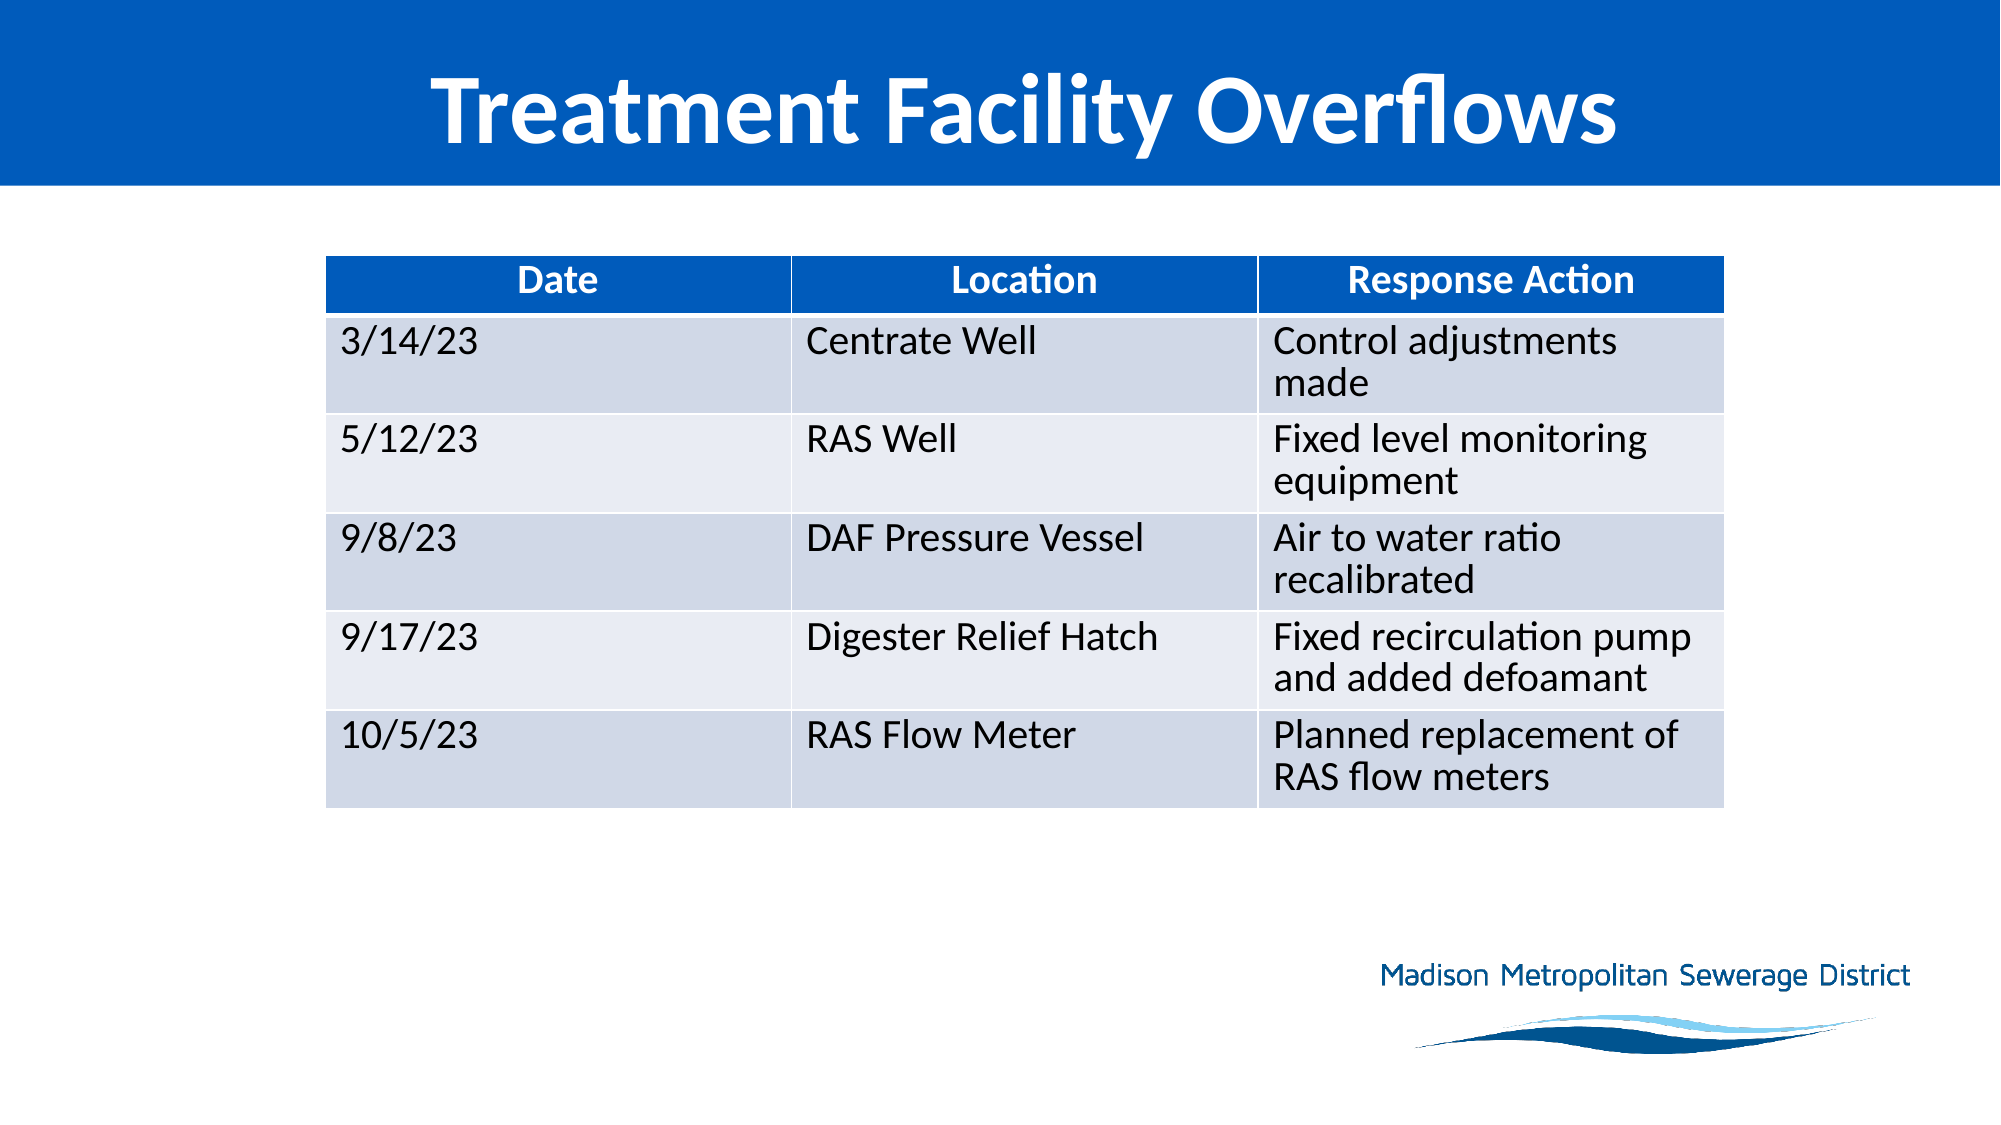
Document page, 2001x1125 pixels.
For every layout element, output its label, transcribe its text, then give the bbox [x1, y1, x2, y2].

table_cell 9/17/23 [326, 612, 791, 709]
table_header Response Action [1259, 256, 1724, 313]
table_cell RAS Flow Meter [792, 711, 1257, 808]
table_header Date [326, 256, 791, 313]
text_box Treatment Facility Overflows [75, 35, 1975, 186]
table_cell Air to water ratio recalibrated [1259, 514, 1724, 610]
table_cell Planned replacement of RAS flow meters [1259, 711, 1724, 808]
table_cell Centrate Well [792, 318, 1257, 413]
table_cell 9/8/23 [326, 514, 791, 610]
table_cell DAF Pressure Vessel [792, 514, 1257, 610]
table_cell RAS Well [792, 415, 1257, 512]
picture [1382, 963, 1910, 1054]
table_cell Digester Relief Hatch [792, 612, 1257, 709]
table_cell Fixed level monitoring equipment [1259, 415, 1724, 512]
table_cell 10/5/23 [326, 711, 791, 808]
table_cell 3/14/23 [326, 318, 791, 413]
table_header Location [792, 256, 1257, 313]
table_cell Fixed recirculation pump and added defoamant [1259, 612, 1724, 709]
text_box [0, 0, 2000, 188]
table_cell Control adjustments made [1259, 318, 1724, 413]
table_cell 5/12/23 [326, 415, 791, 512]
